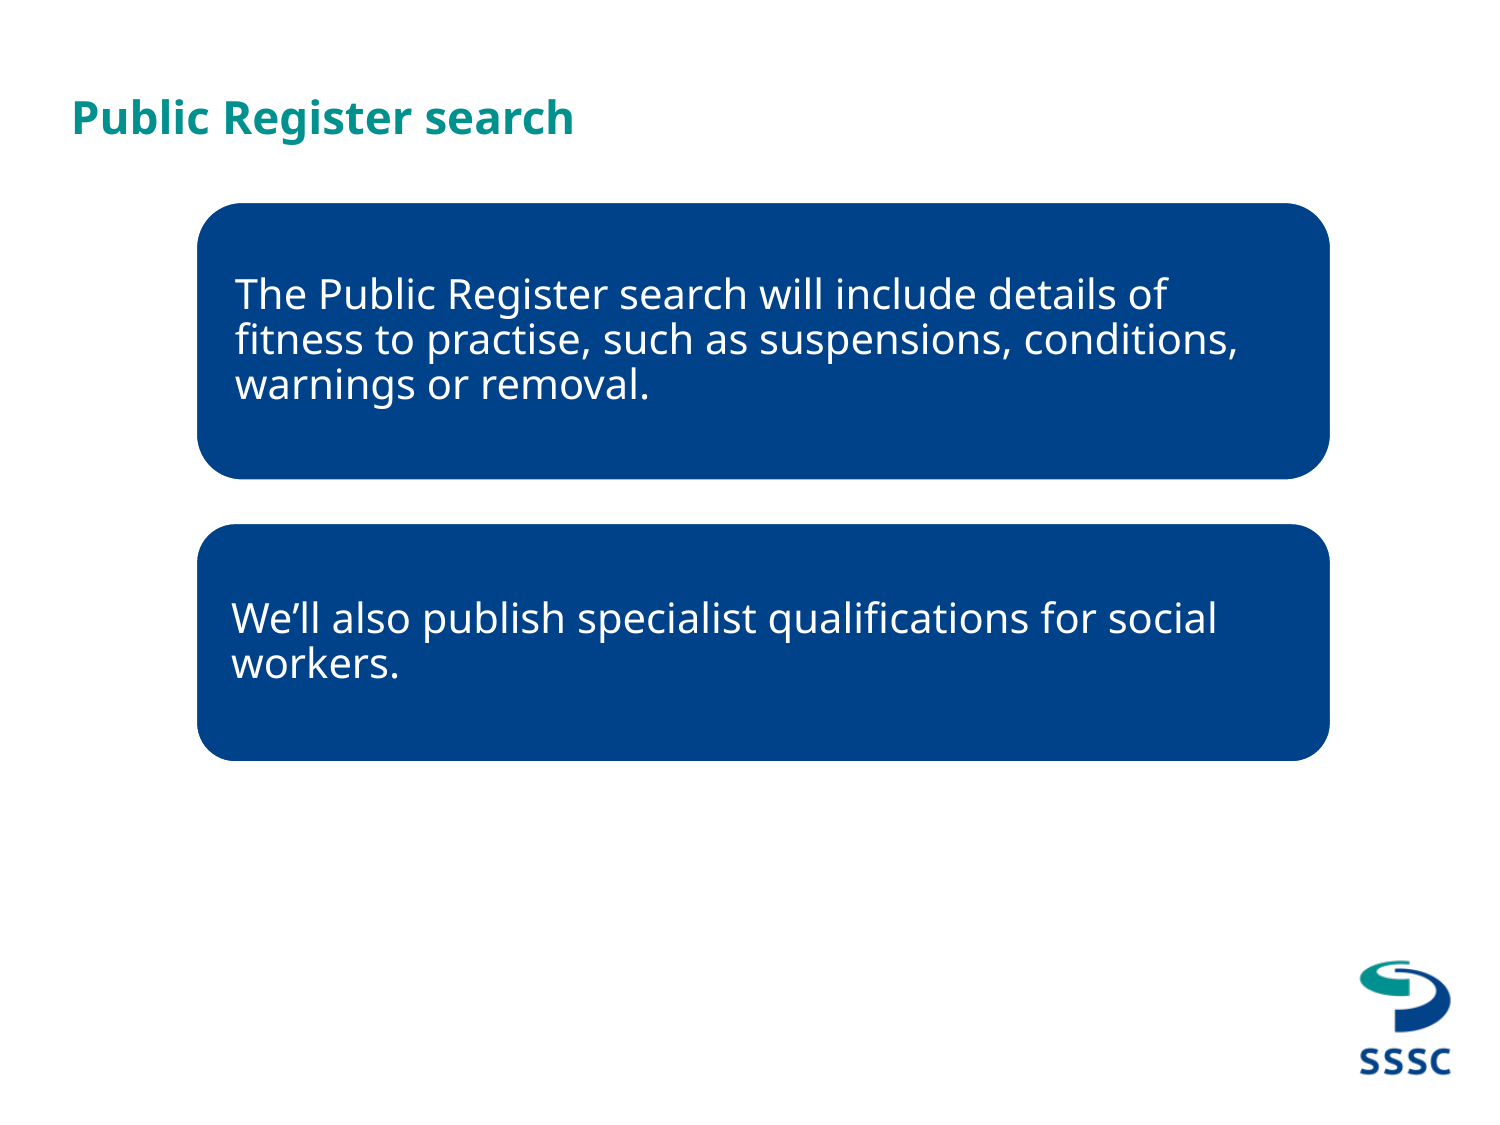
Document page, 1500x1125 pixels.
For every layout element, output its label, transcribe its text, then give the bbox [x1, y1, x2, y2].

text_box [194, 200, 1333, 980]
title Public Register search [55, 81, 1391, 152]
picture [1311, 911, 1500, 1125]
